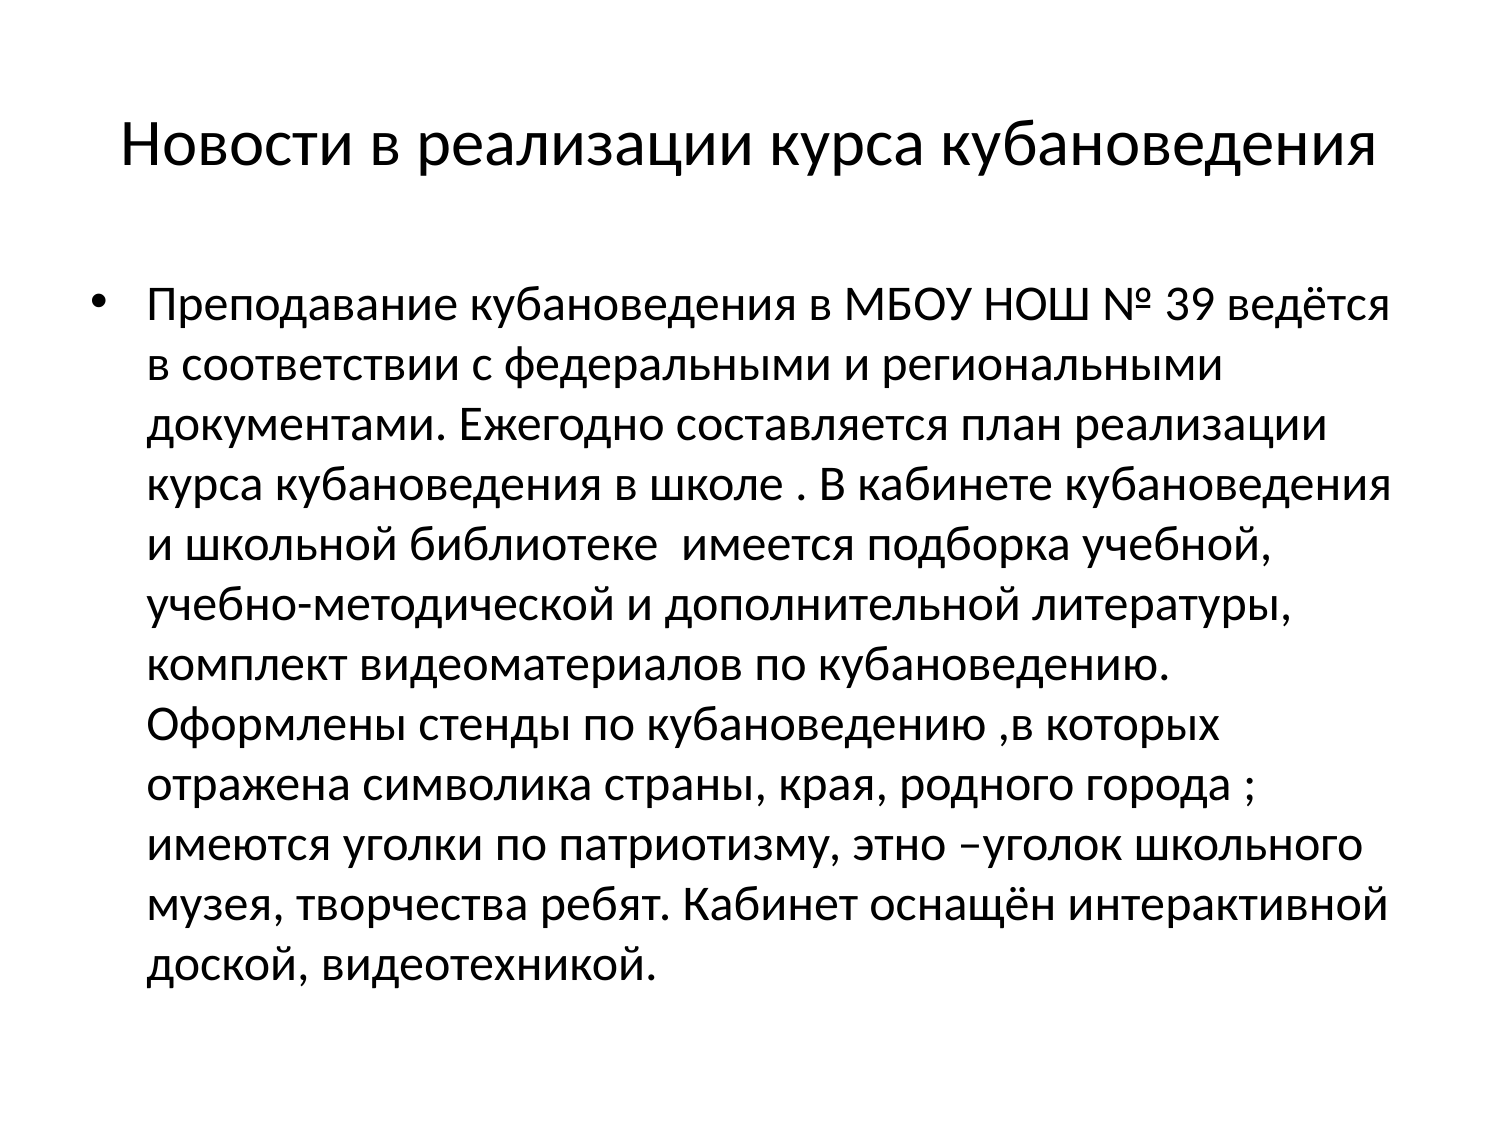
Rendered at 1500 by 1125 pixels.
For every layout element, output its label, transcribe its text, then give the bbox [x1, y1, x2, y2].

list Преподавание кубановедения в МБОУ НОШ № 39 ведётся в соответствии с федеральными и региональными документами. Ежегодно составляется план реализации курса кубановедения в школе . В кабинете кубановедения и школьной библиотеке имеется подборка учебной, учебно-методической и дополнительной литературы, комплект видеоматериалов по кубановедению. Оформлены стенды по кубановедению ,в которых отражена символика страны, края, родного города ; имеются уголки по патриотизму, этно –уголок школьного музея, творчества ребят. Кабинет оснащён интерактивной доской, видеотехникой. [75, 262, 1425, 1005]
title Новости в реализации курса кубановедения [75, 45, 1425, 233]
